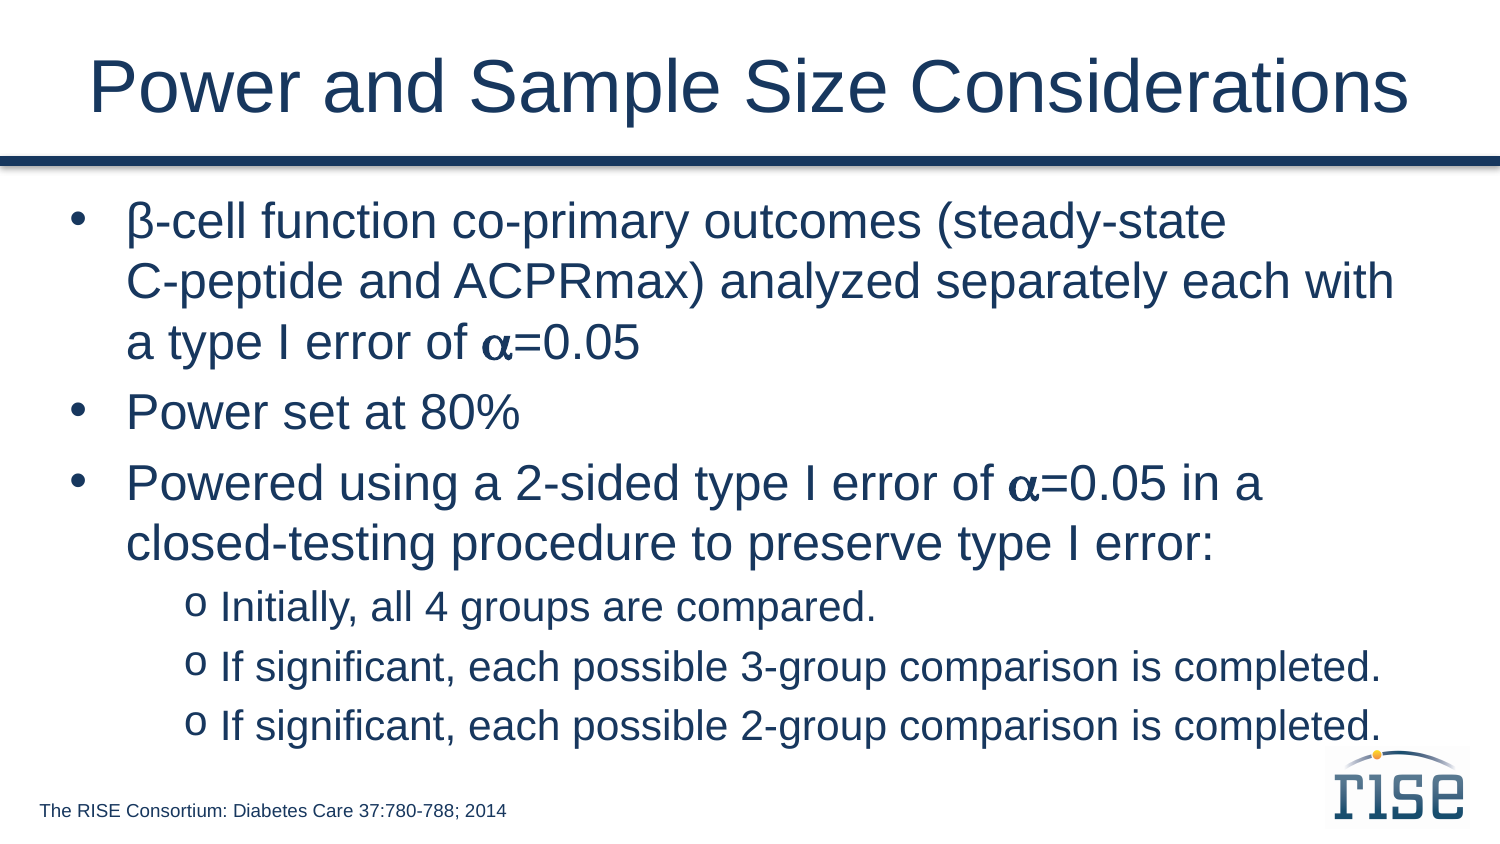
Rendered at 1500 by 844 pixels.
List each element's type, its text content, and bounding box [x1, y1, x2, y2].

list β-cell function co-primary outcomes (steady-state C-peptide and ACPRmax) analyzed separately each with a type I error of =0.05 Power set at 80% Powered using a 2-sided type I error of =0.05 in a closed-testing procedure to preserve type I error: Initially, all 4 groups are compared. If significant, each possible 3-group comparison is completed. If significant, each possible 2-group comparison is completed. [54, 180, 1442, 822]
text_box The RISE Consortium: Diabetes Care 37:780-788; 2014 [24, 791, 527, 830]
title Power and Sample Size Considerations [0, 12, 1500, 153]
picture [1325, 746, 1470, 829]
